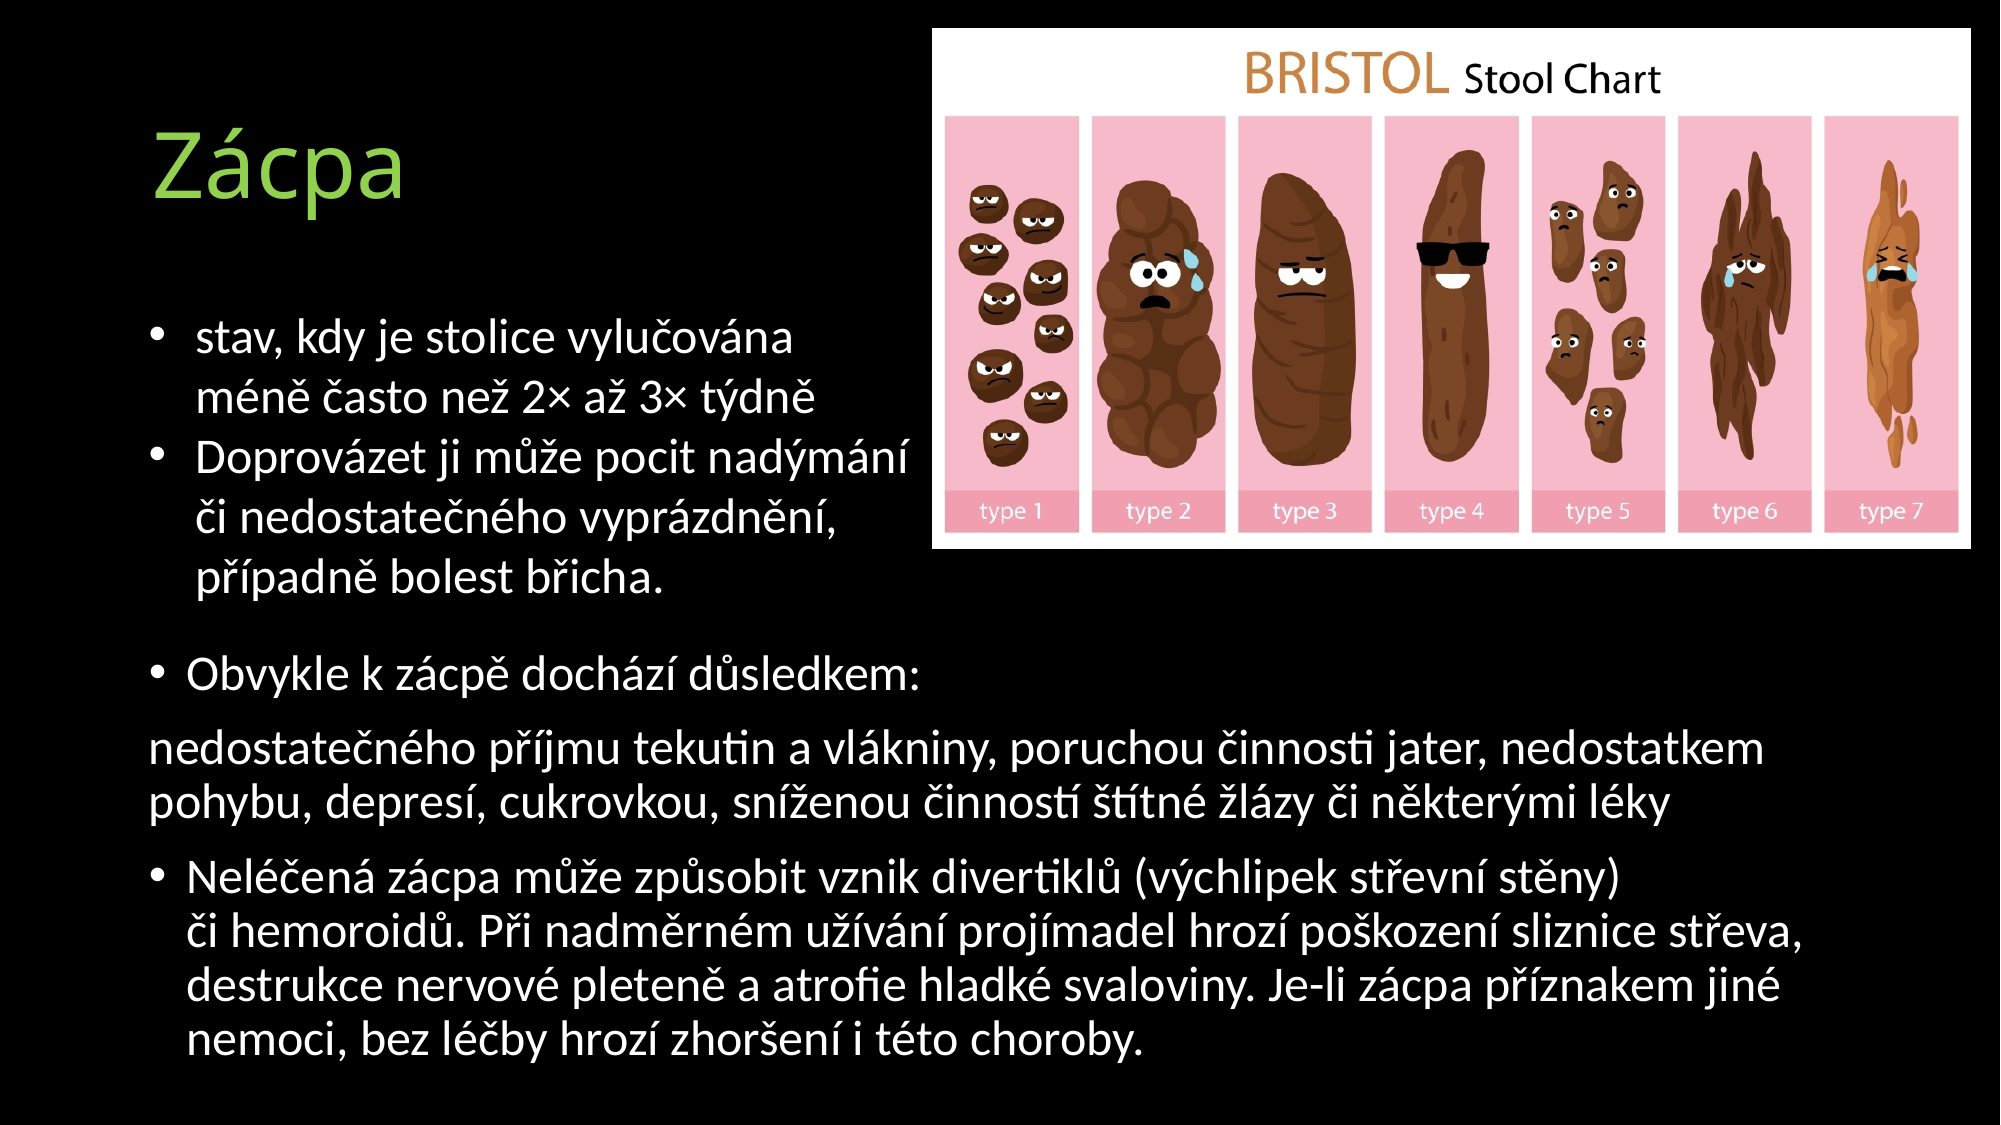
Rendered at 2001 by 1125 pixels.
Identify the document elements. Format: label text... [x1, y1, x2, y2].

picture [932, 28, 1971, 549]
title Zácpa [137, 59, 932, 278]
list Obvykle k zácpě dochází důsledkem: nedostatečného příjmu tekutin a vlákniny, poruchou činnosti jater, nedostatkem pohybu, depresí, cukrovkou, sníženou činností štítné žlázy či některými léky Neléčená zácpa může způsobit vznik divertiklů (výchlipek střevní stěny) či hemoroidů. Při nadměrném užívání projímadel hrozí poškození sliznice střeva, destrukce nervové pleteně a atrofie hladké svaloviny. Je-li zácpa příznakem jiné nemoci, bez léčby hrozí zhoršení i této choroby. [133, 639, 1859, 1125]
text_box stav, kdy je stolice vylučována méně často než 2× až 3× týdně Doprovázet ji může pocit nadýmání či nedostatečného vyprázdnění, případně bolest břicha. [133, 296, 933, 671]
